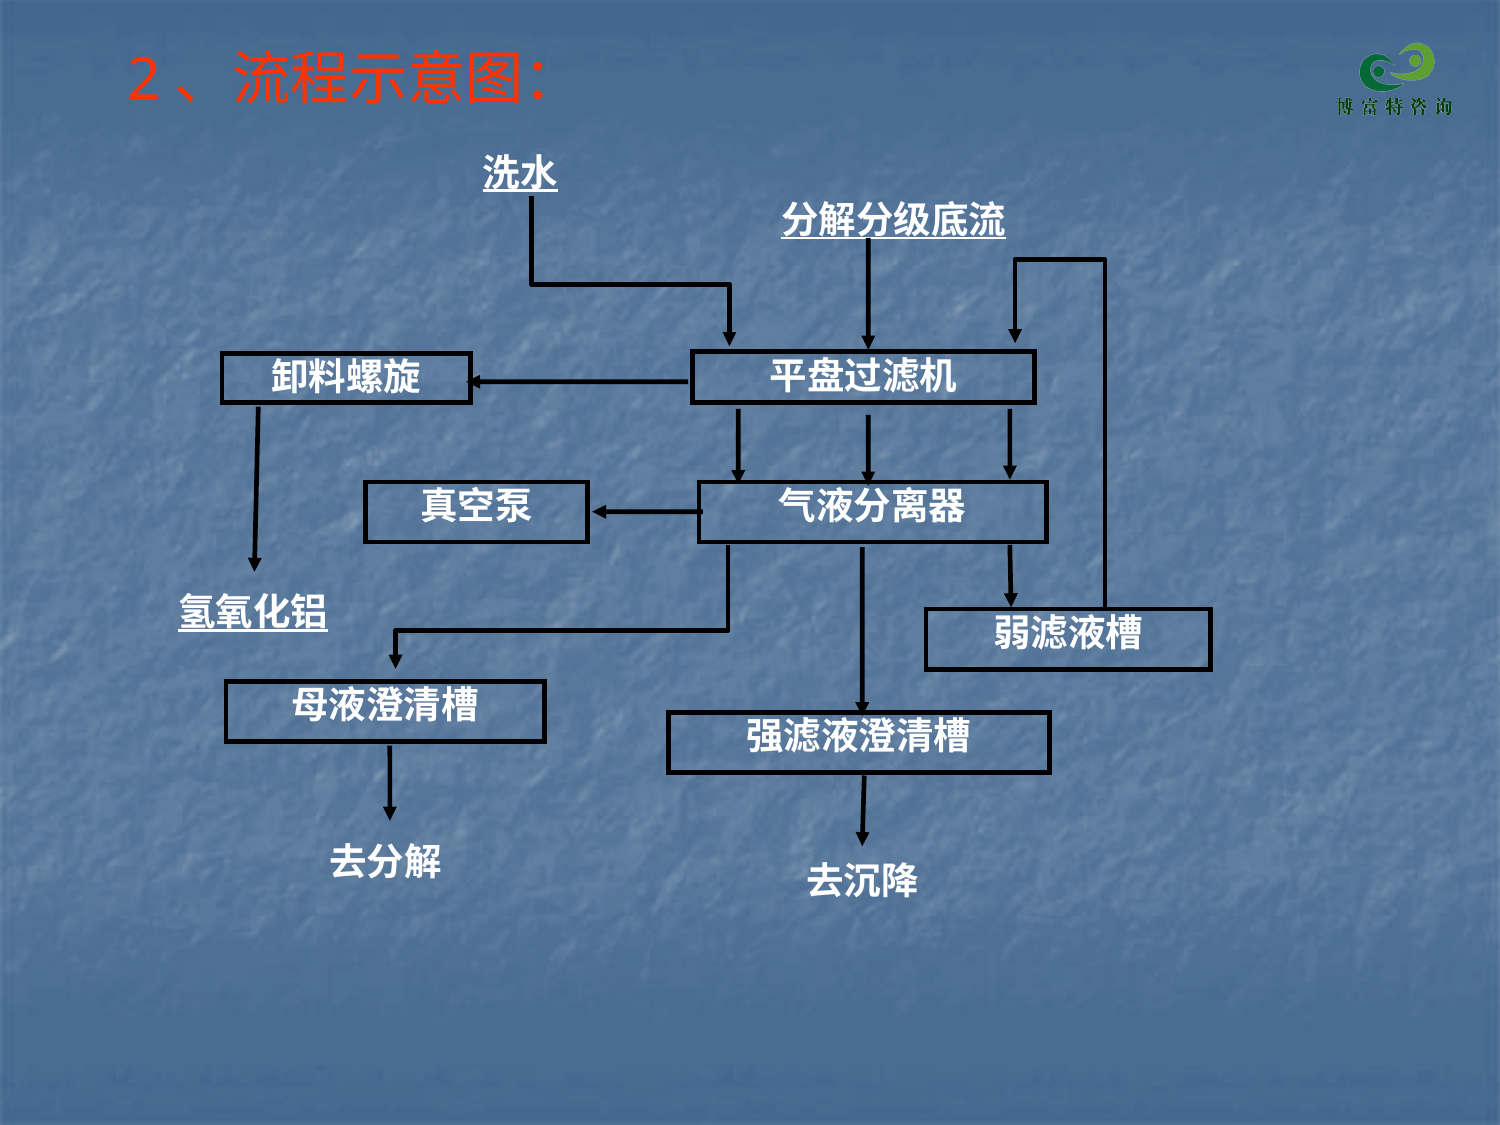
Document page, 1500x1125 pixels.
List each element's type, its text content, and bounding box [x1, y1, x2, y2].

text_box 2、流程示意图： [112, 33, 1187, 119]
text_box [112, 148, 1211, 917]
picture [1322, 42, 1471, 118]
